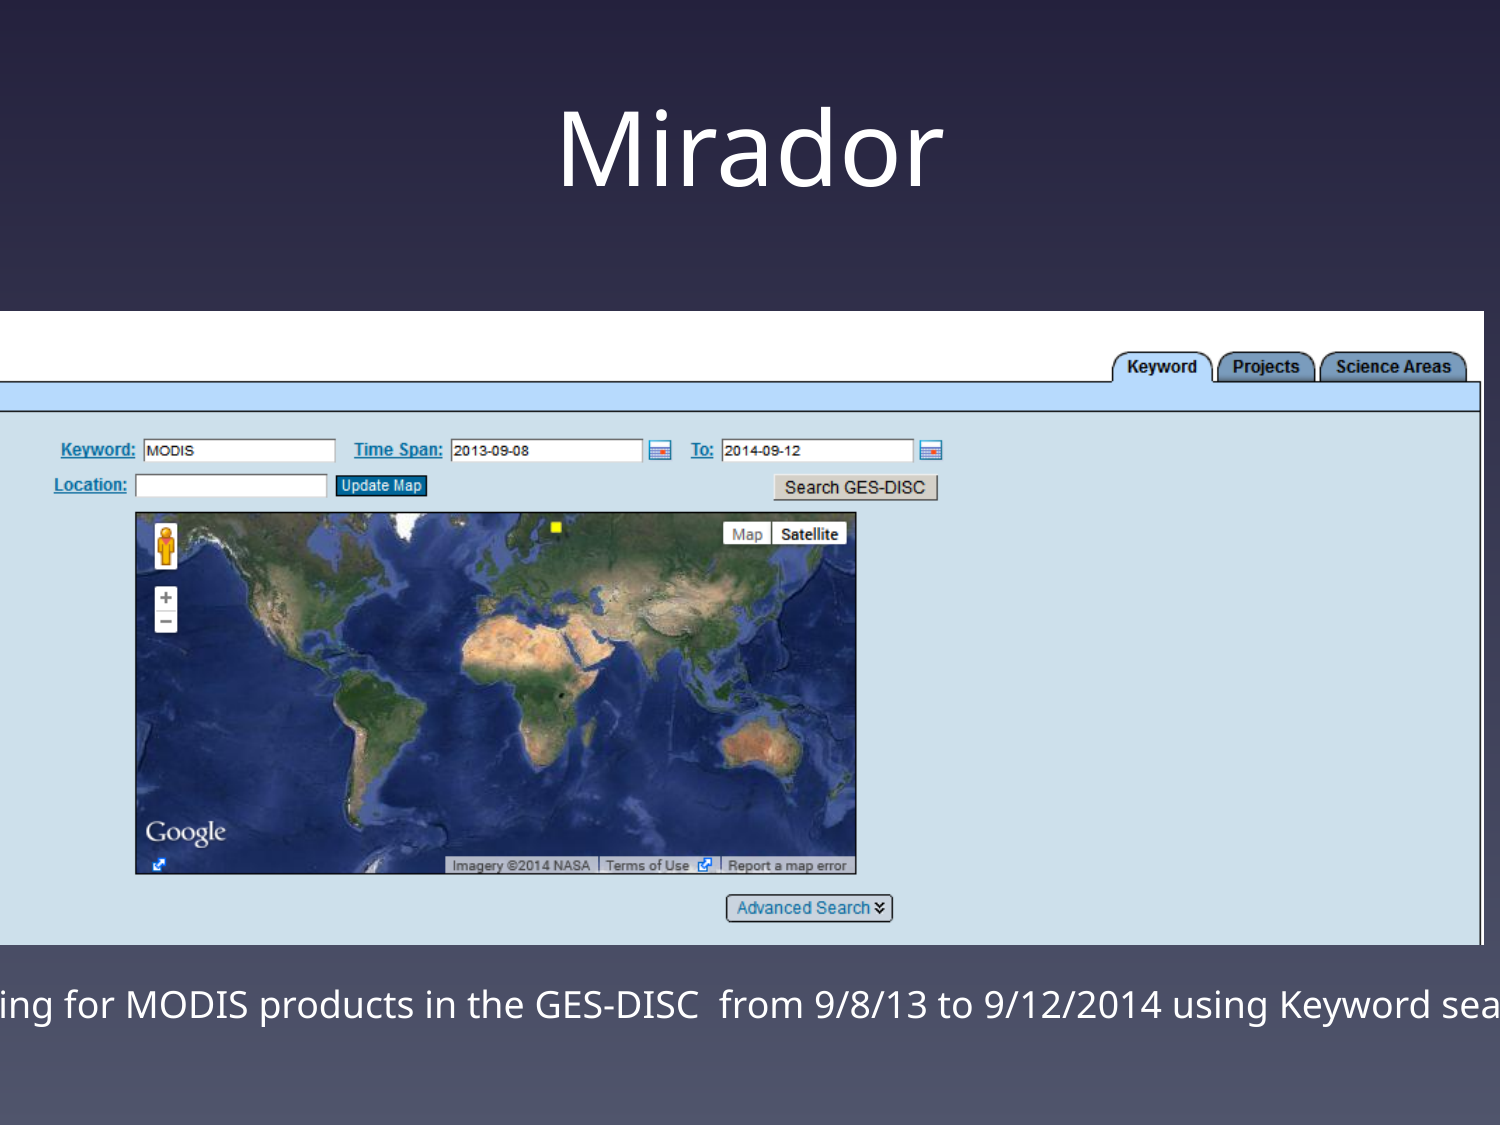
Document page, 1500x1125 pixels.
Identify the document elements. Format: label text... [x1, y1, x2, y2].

title Mirador [75, 75, 1425, 263]
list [0, 311, 1485, 945]
text_box Looking for MODIS products in the GES-DISC from 9/8/13 to 9/12/2014 using Keyword search [0, 973, 1500, 1034]
